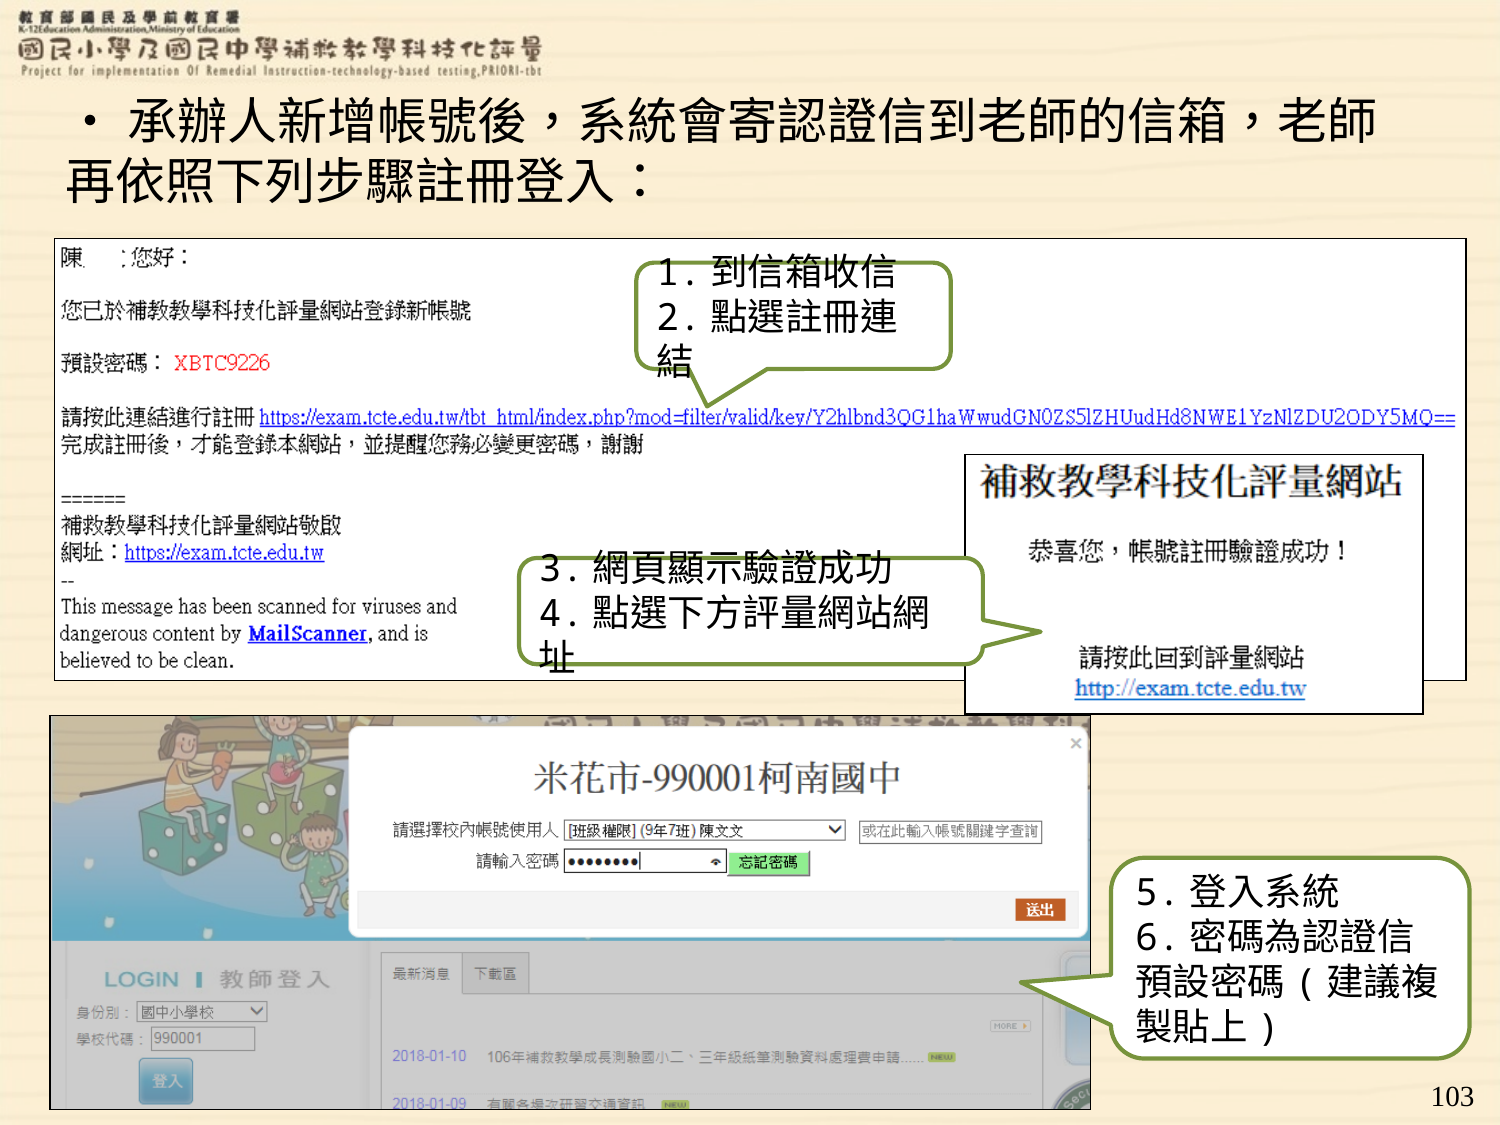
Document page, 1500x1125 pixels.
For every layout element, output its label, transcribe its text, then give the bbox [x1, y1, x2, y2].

picture [50, 715, 1090, 1109]
title ‧承辦人新增帳號後，系統會寄認證信到老師的信箱，老師再依照下列步驟註冊登入： [50, 66, 1425, 233]
slide_number 103 [1139, 1065, 1490, 1125]
text_box 5.登入系統 6.密碼為認證信預設密碼(建議複製貼上) [1096, 855, 1472, 1061]
picture [55, 238, 1466, 714]
